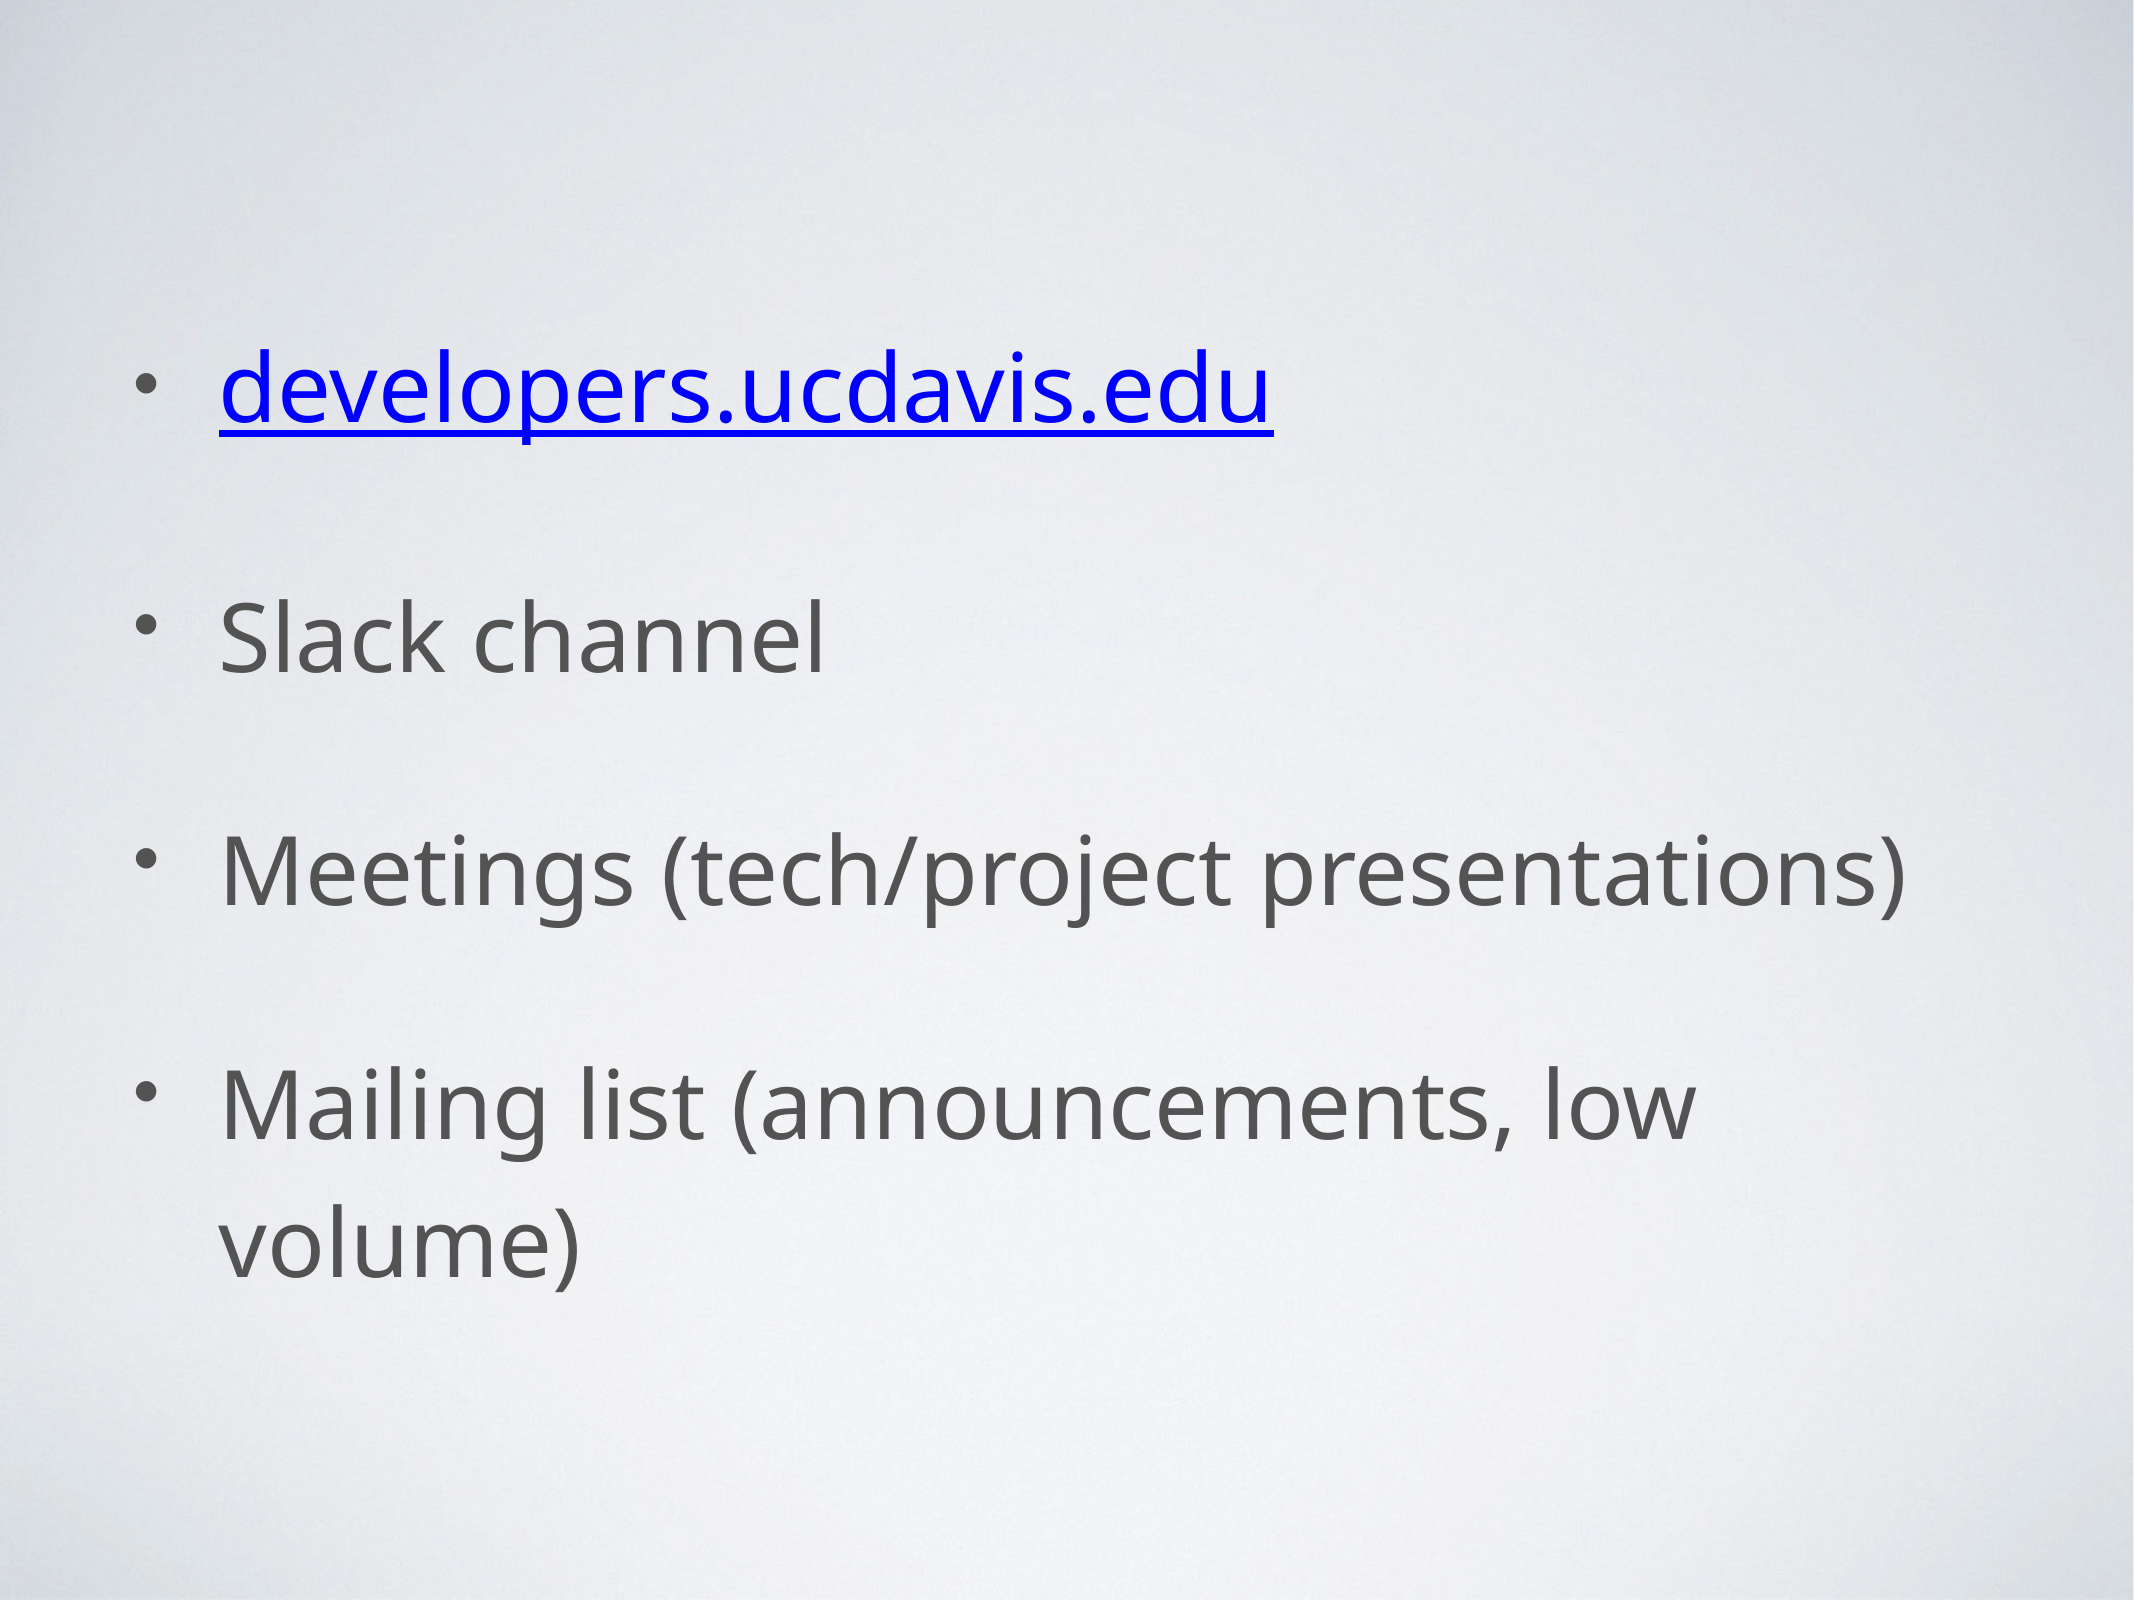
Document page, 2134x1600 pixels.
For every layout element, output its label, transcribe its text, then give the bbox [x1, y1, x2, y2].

list developers.ucdavis.edu Slack channel Meetings (tech/project presentations) Mailing list (announcements, low volume) [124, 124, 2007, 1474]
picture [0, 0, 2134, 1600]
